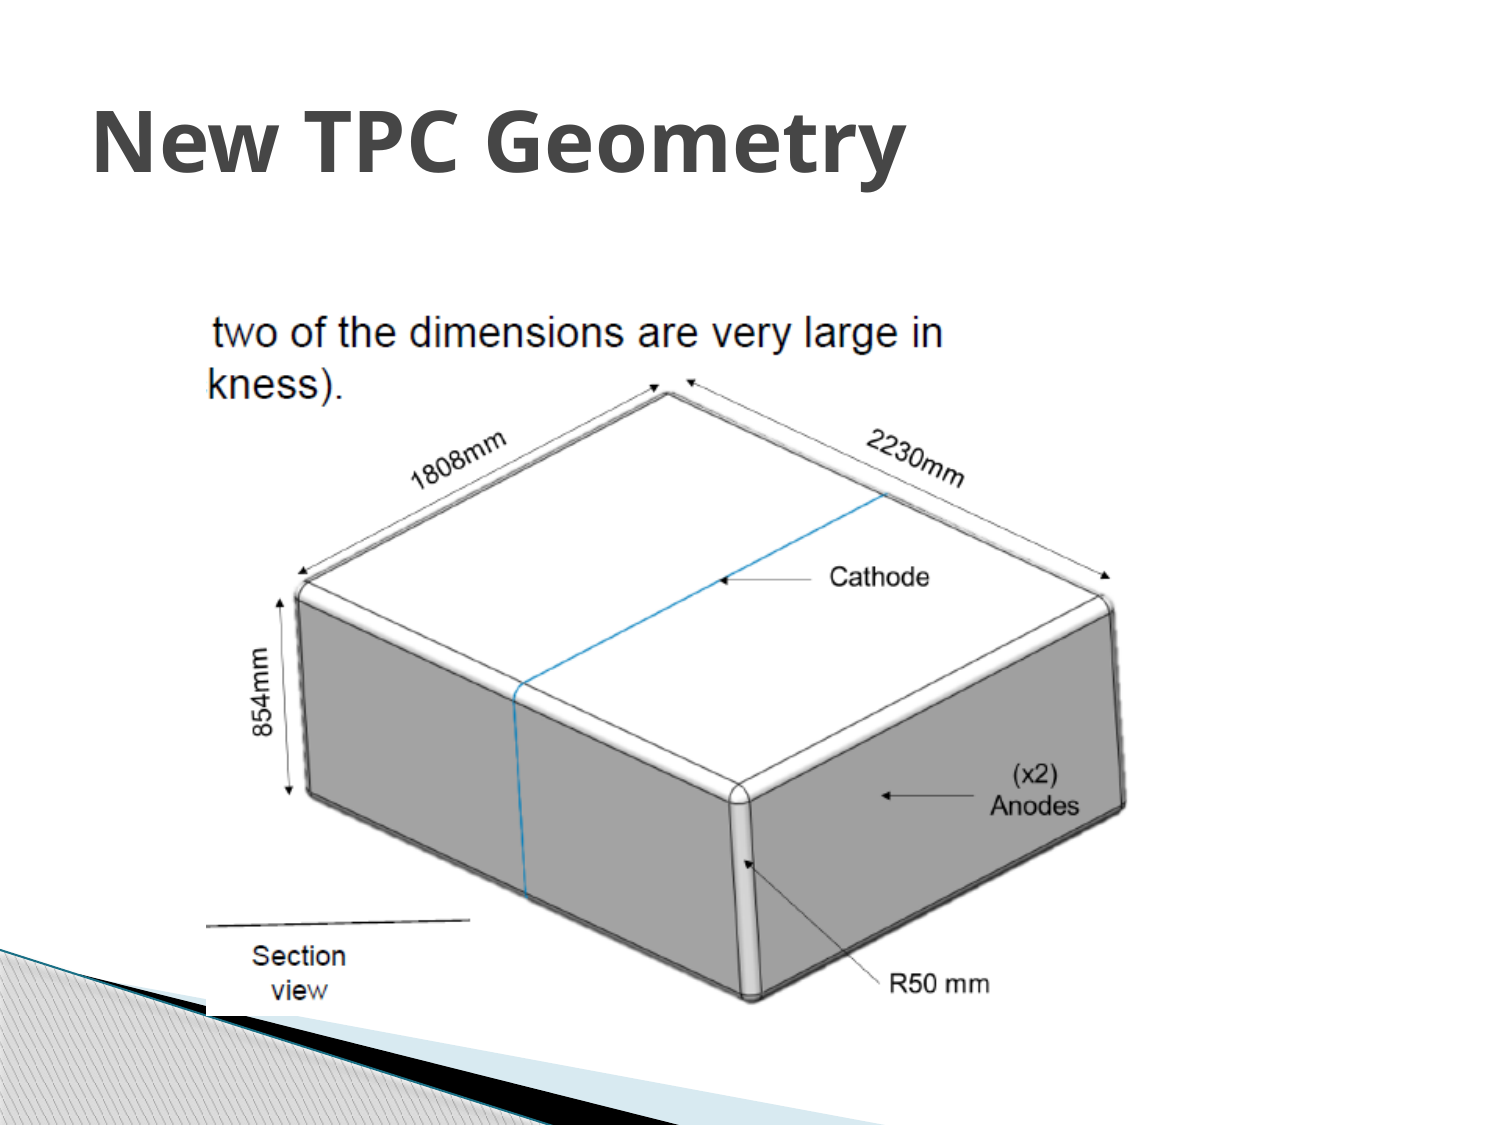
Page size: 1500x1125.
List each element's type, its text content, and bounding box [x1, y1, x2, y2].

title New TPC Geometry [75, 45, 1425, 233]
picture [206, 302, 1182, 1016]
